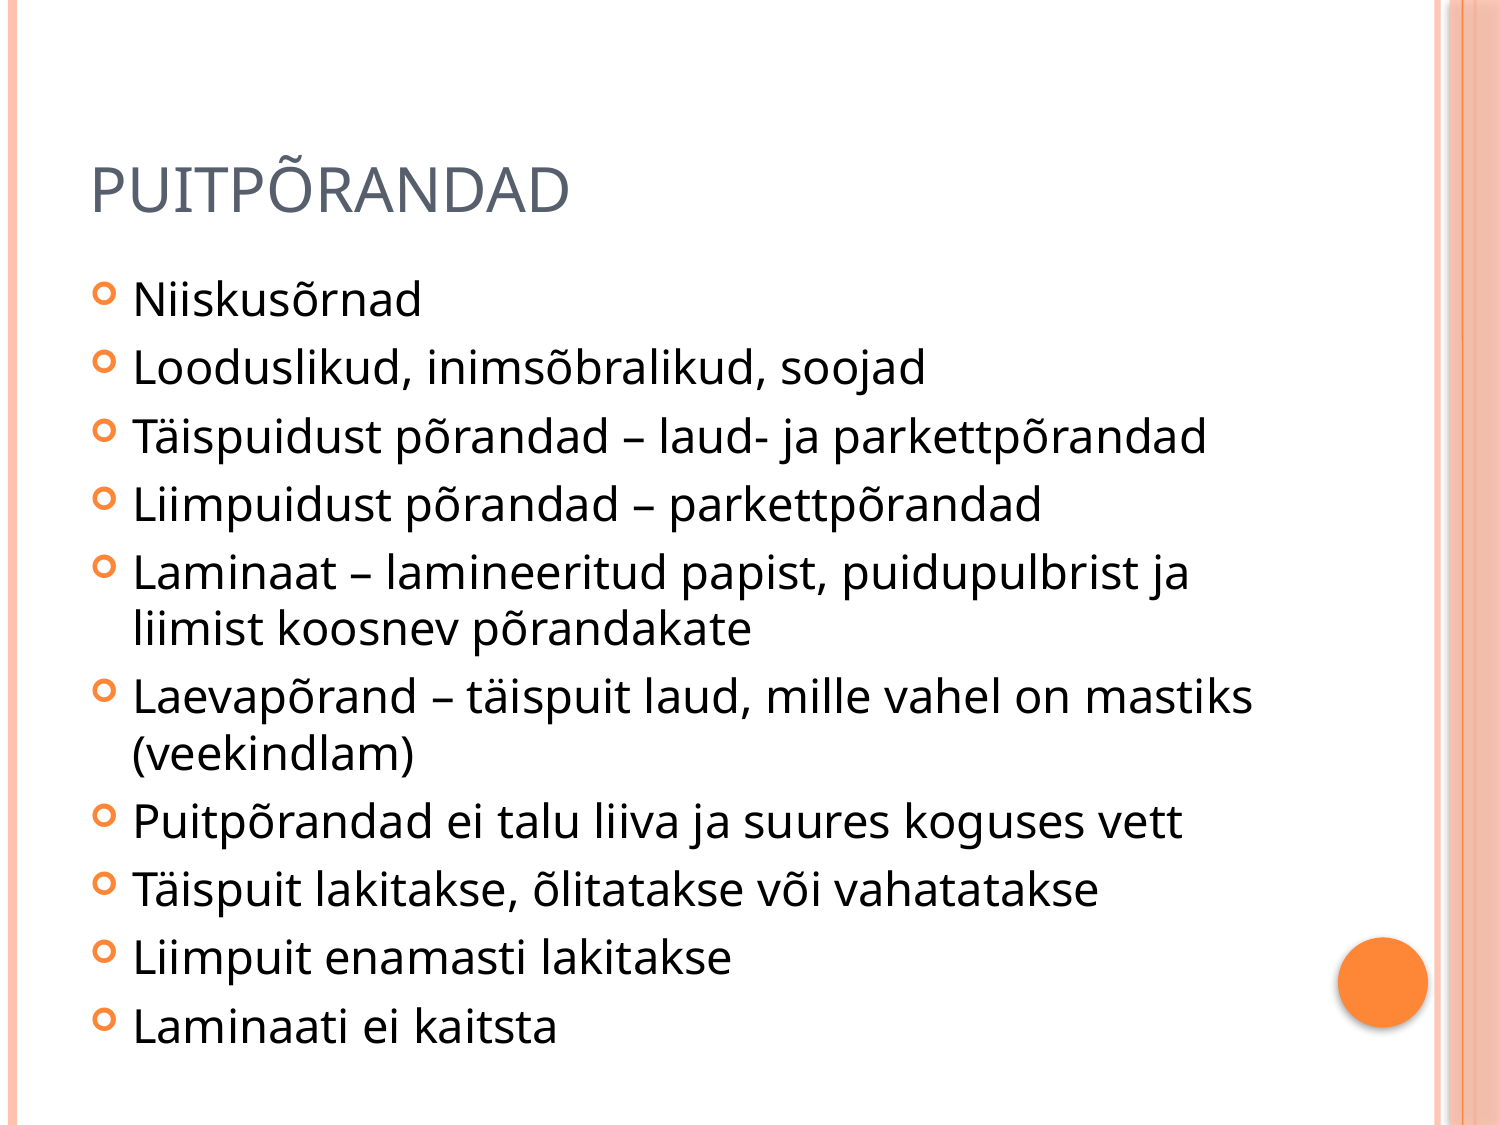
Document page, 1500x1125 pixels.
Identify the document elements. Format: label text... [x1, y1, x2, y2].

title puitpõrandad [75, 45, 1300, 233]
list Niiskusõrnad Looduslikud, inimsõbralikud, soojad Täispuidust põrandad – laud- ja parkettpõrandad Liimpuidust põrandad – parkettpõrandad Laminaat – lamineeritud papist, puidupulbrist ja liimist koosnev põrandakate Laevapõrand – täispuit laud, mille vahel on mastiks (veekindlam) Puitpõrandad ei talu liiva ja suures koguses vett Täispuit lakitakse, õlitatakse või vahatatakse Liimpuit enamasti lakitakse Laminaati ei kaitsta [75, 262, 1300, 1062]
